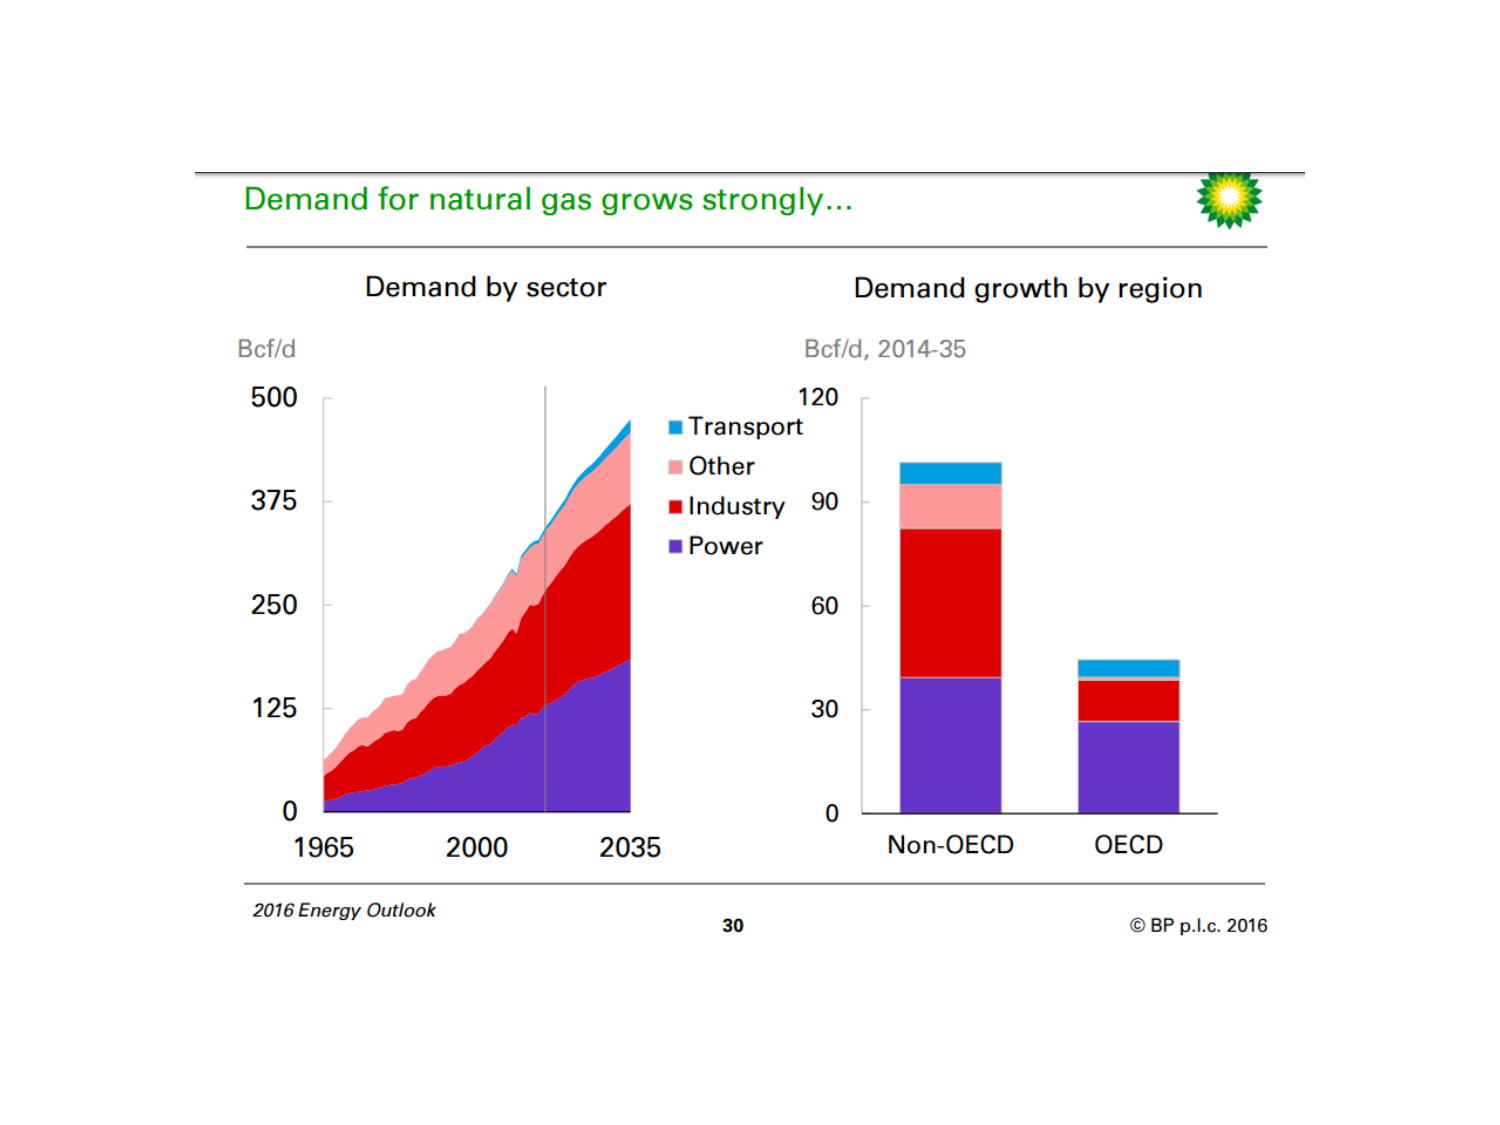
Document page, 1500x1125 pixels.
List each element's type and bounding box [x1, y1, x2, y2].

picture [194, 171, 1306, 953]
